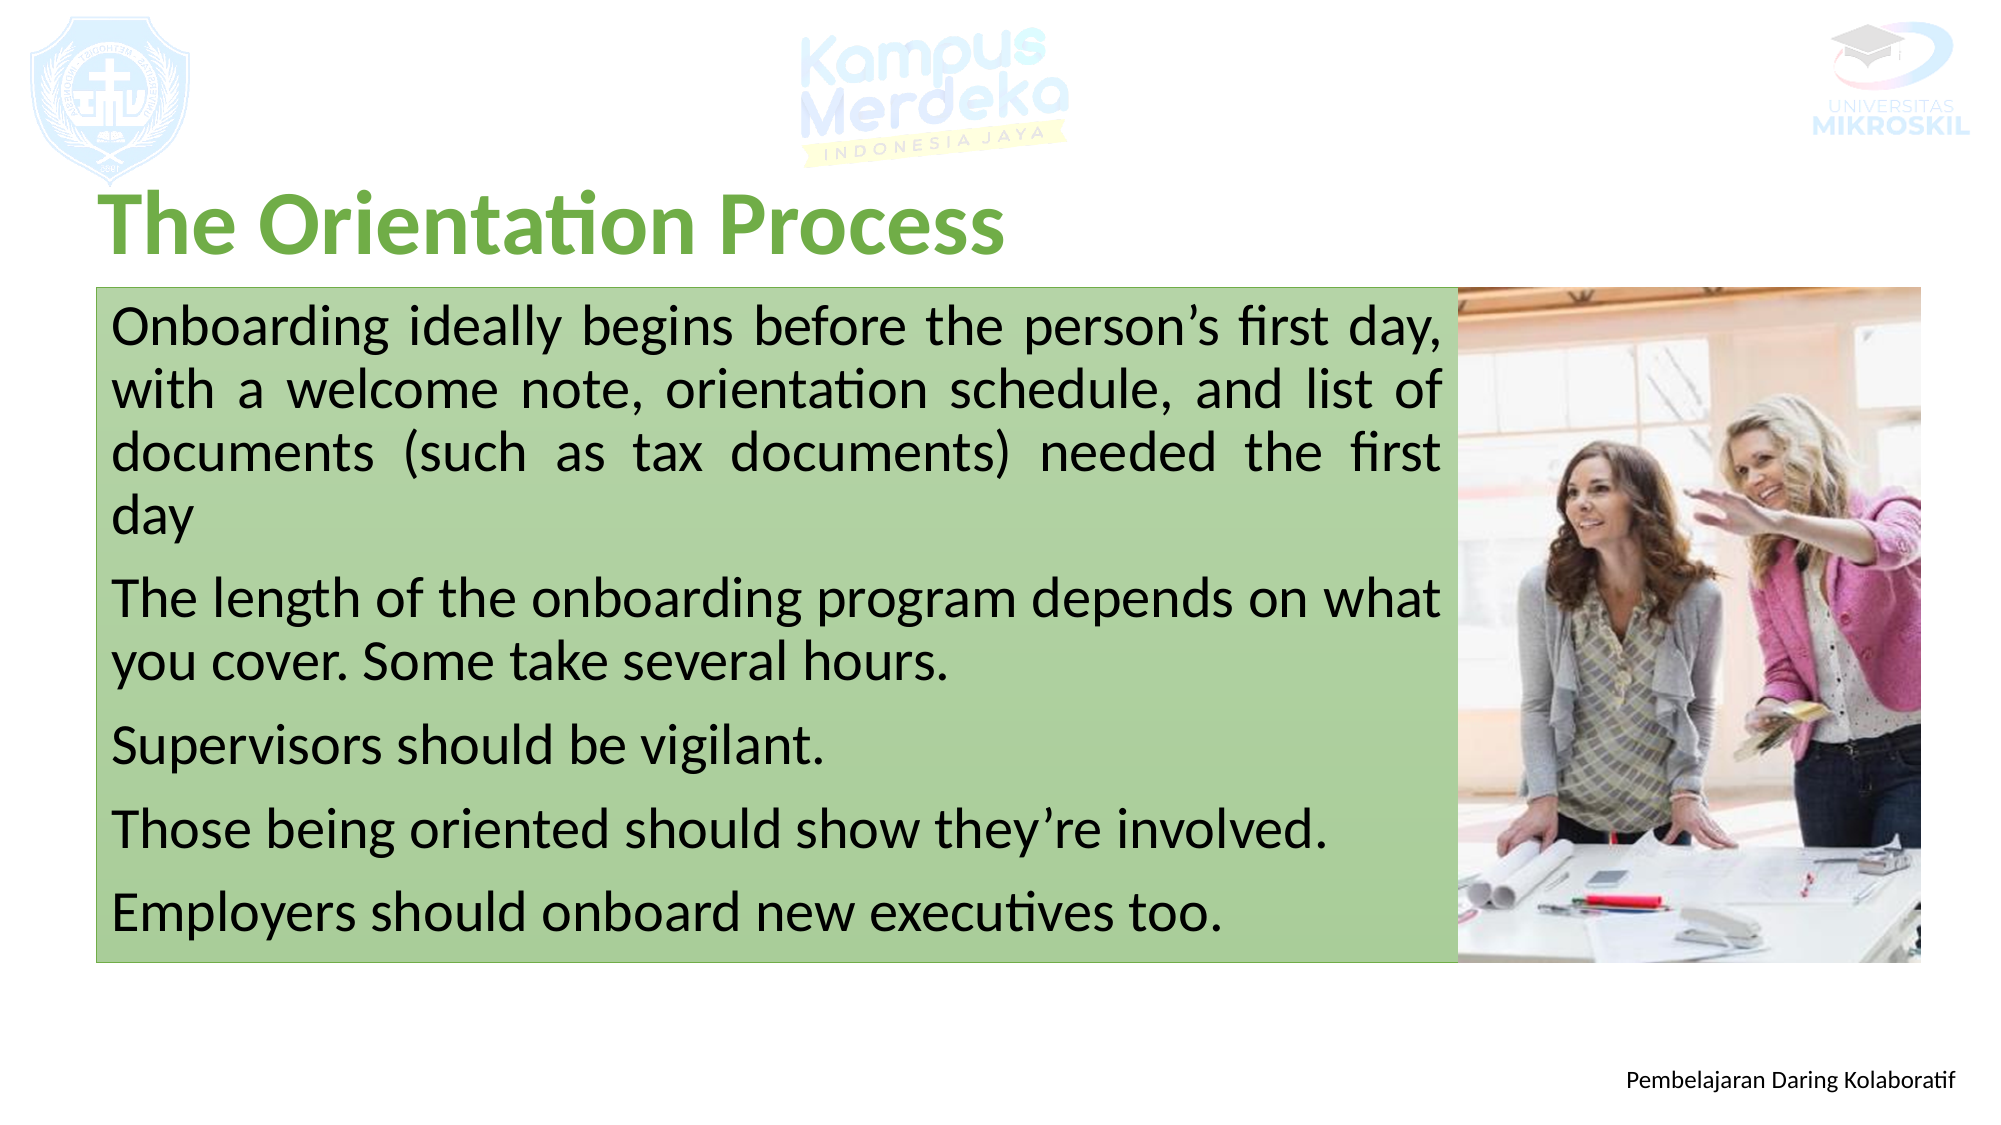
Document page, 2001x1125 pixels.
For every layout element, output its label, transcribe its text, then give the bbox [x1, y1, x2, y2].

list Onboarding ideally begins before the person’s first day, with a welcome note, orientation schedule, and list of documents (such as tax documents) needed the first day The length of the onboarding program depends on what you cover. Some take several hours. Supervisors should be vigilant. Those being oriented should show they’re involved. Employers should onboard new executives too. [96, 287, 1458, 963]
title The Orientation Process [82, 162, 1659, 288]
picture [1458, 287, 1921, 963]
